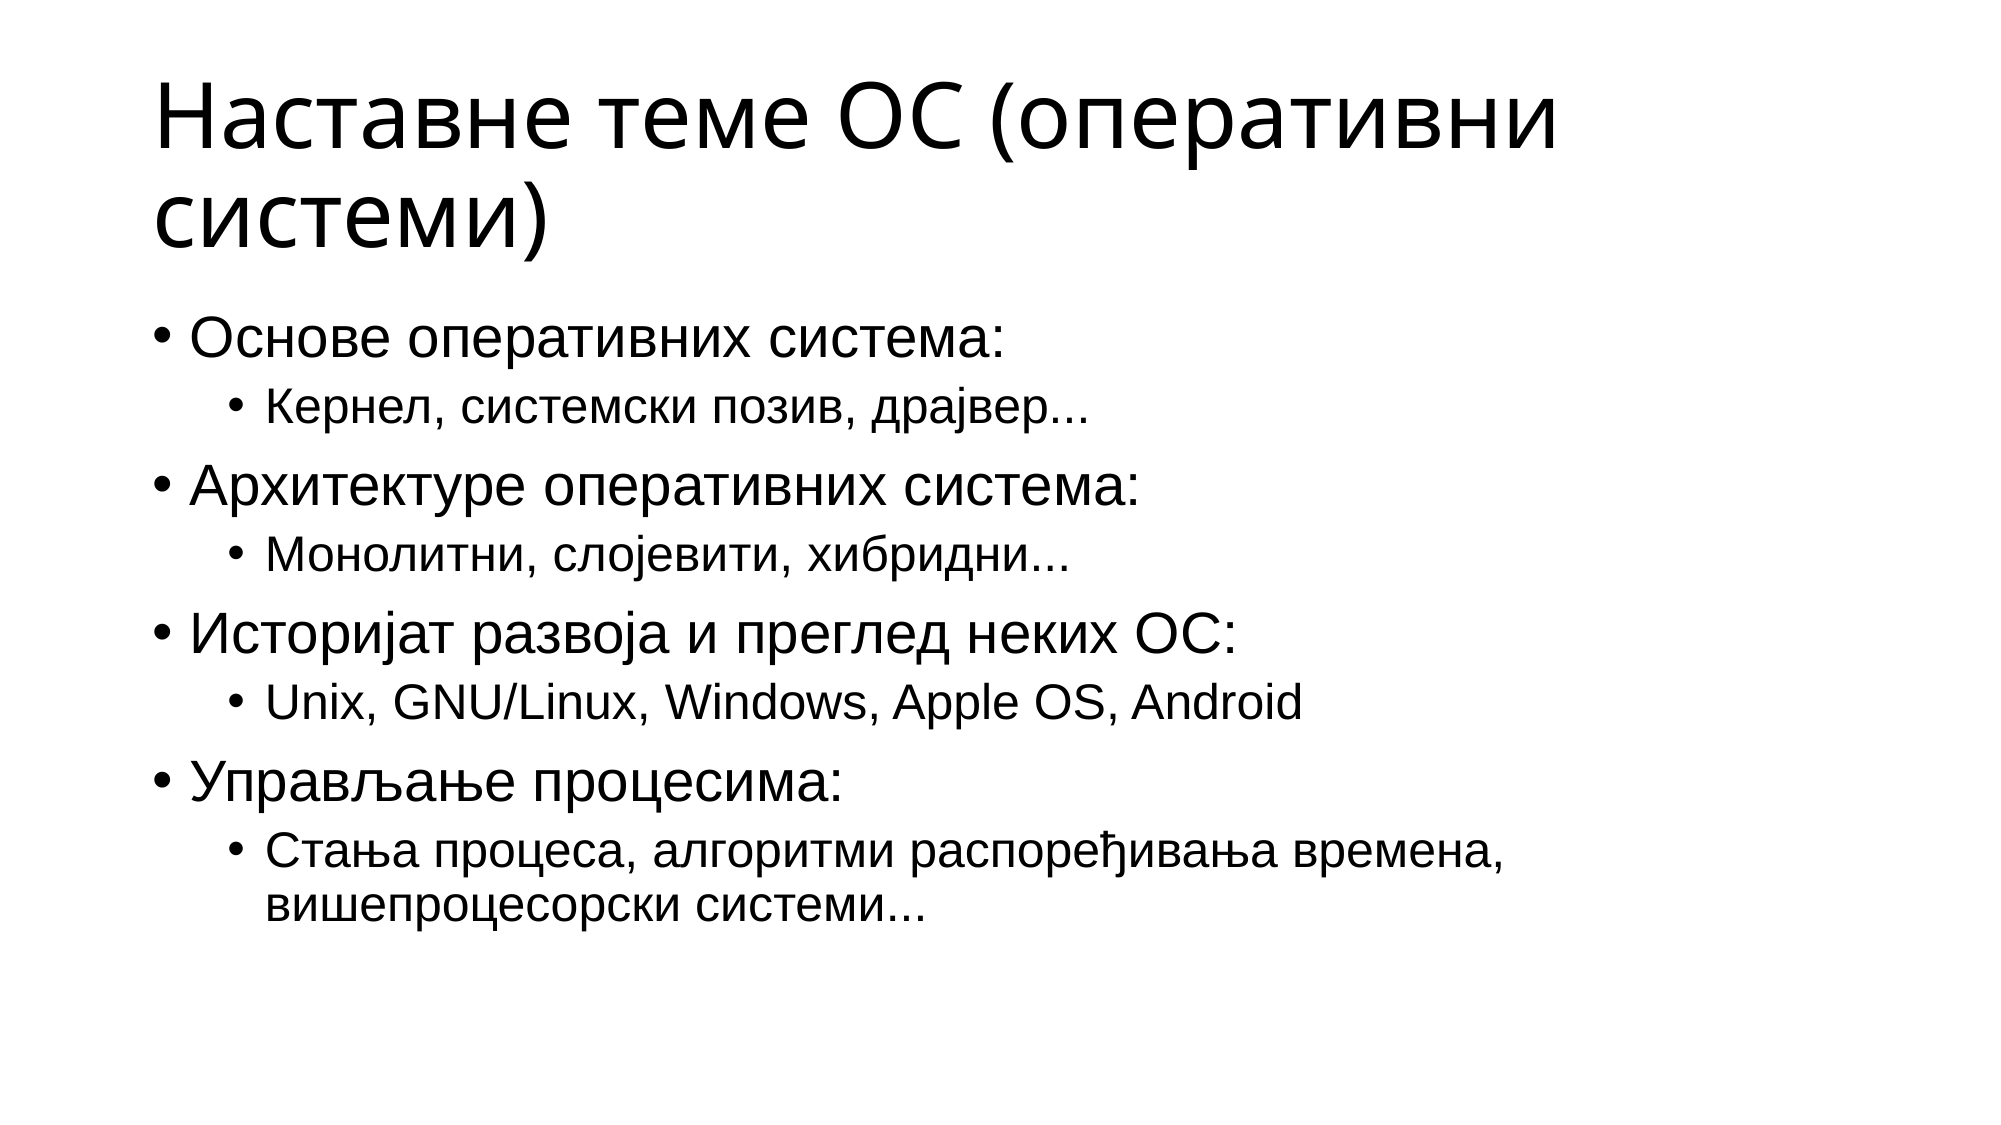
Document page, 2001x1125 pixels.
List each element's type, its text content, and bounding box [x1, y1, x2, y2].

list Основе оперативних система: Кернел, системски позив, драјвер... Архитектуре оперативних система: Монолитни, слојевити, хибридни... Историјат развоја и преглед неких ОС: Unix, GNU/Linux, Windows, Apple OS, Android Управљање процесима: Стања процеса, алгоритми распоређивања времена, вишепроцесорски системи... [137, 299, 1863, 1014]
title Наставне теме ОС (оперативни системи) [137, 59, 1863, 278]
